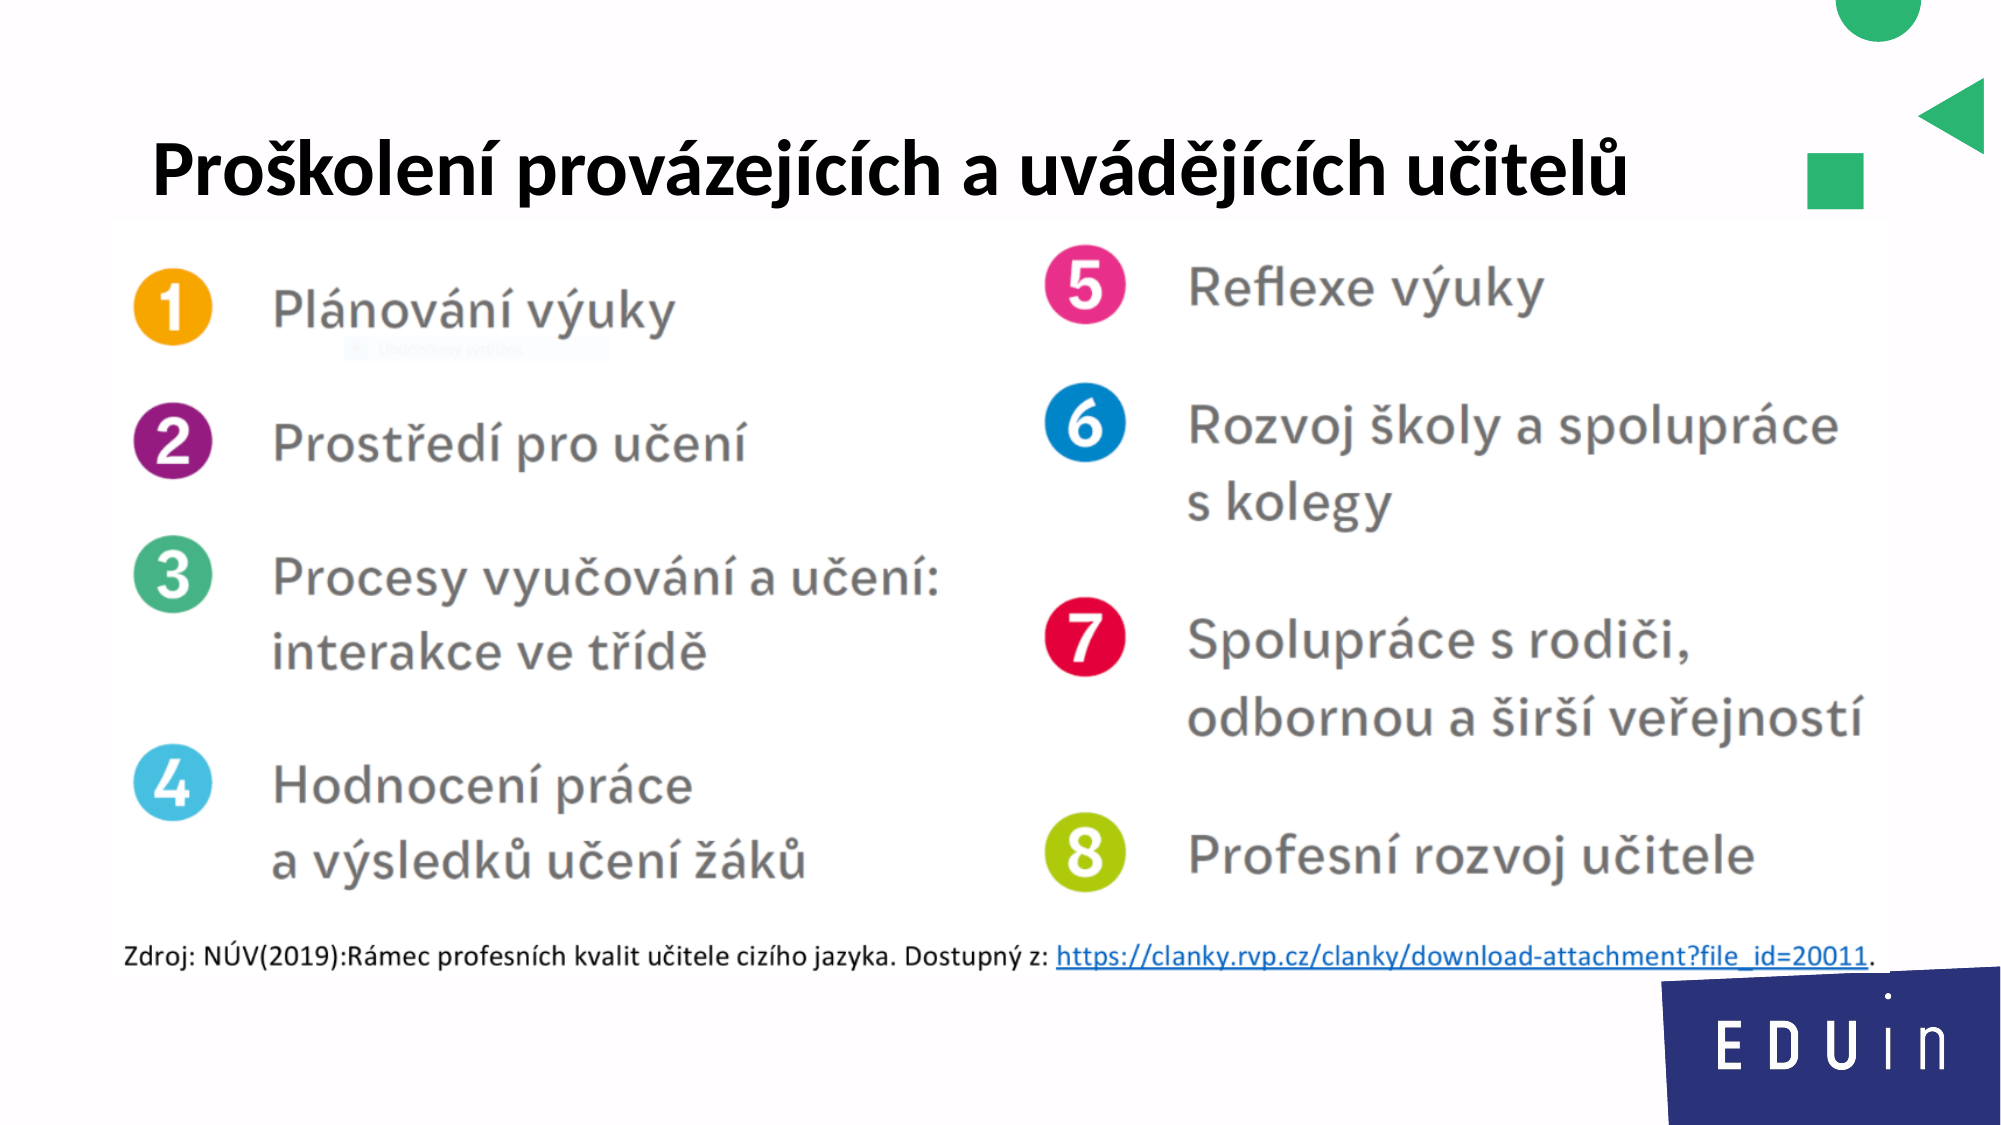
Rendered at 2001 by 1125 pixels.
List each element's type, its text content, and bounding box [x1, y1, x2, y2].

picture [1717, 992, 1945, 1071]
title Proškolení provázejících a uvádějících učitelů [137, 54, 1779, 219]
picture [110, 220, 1890, 973]
